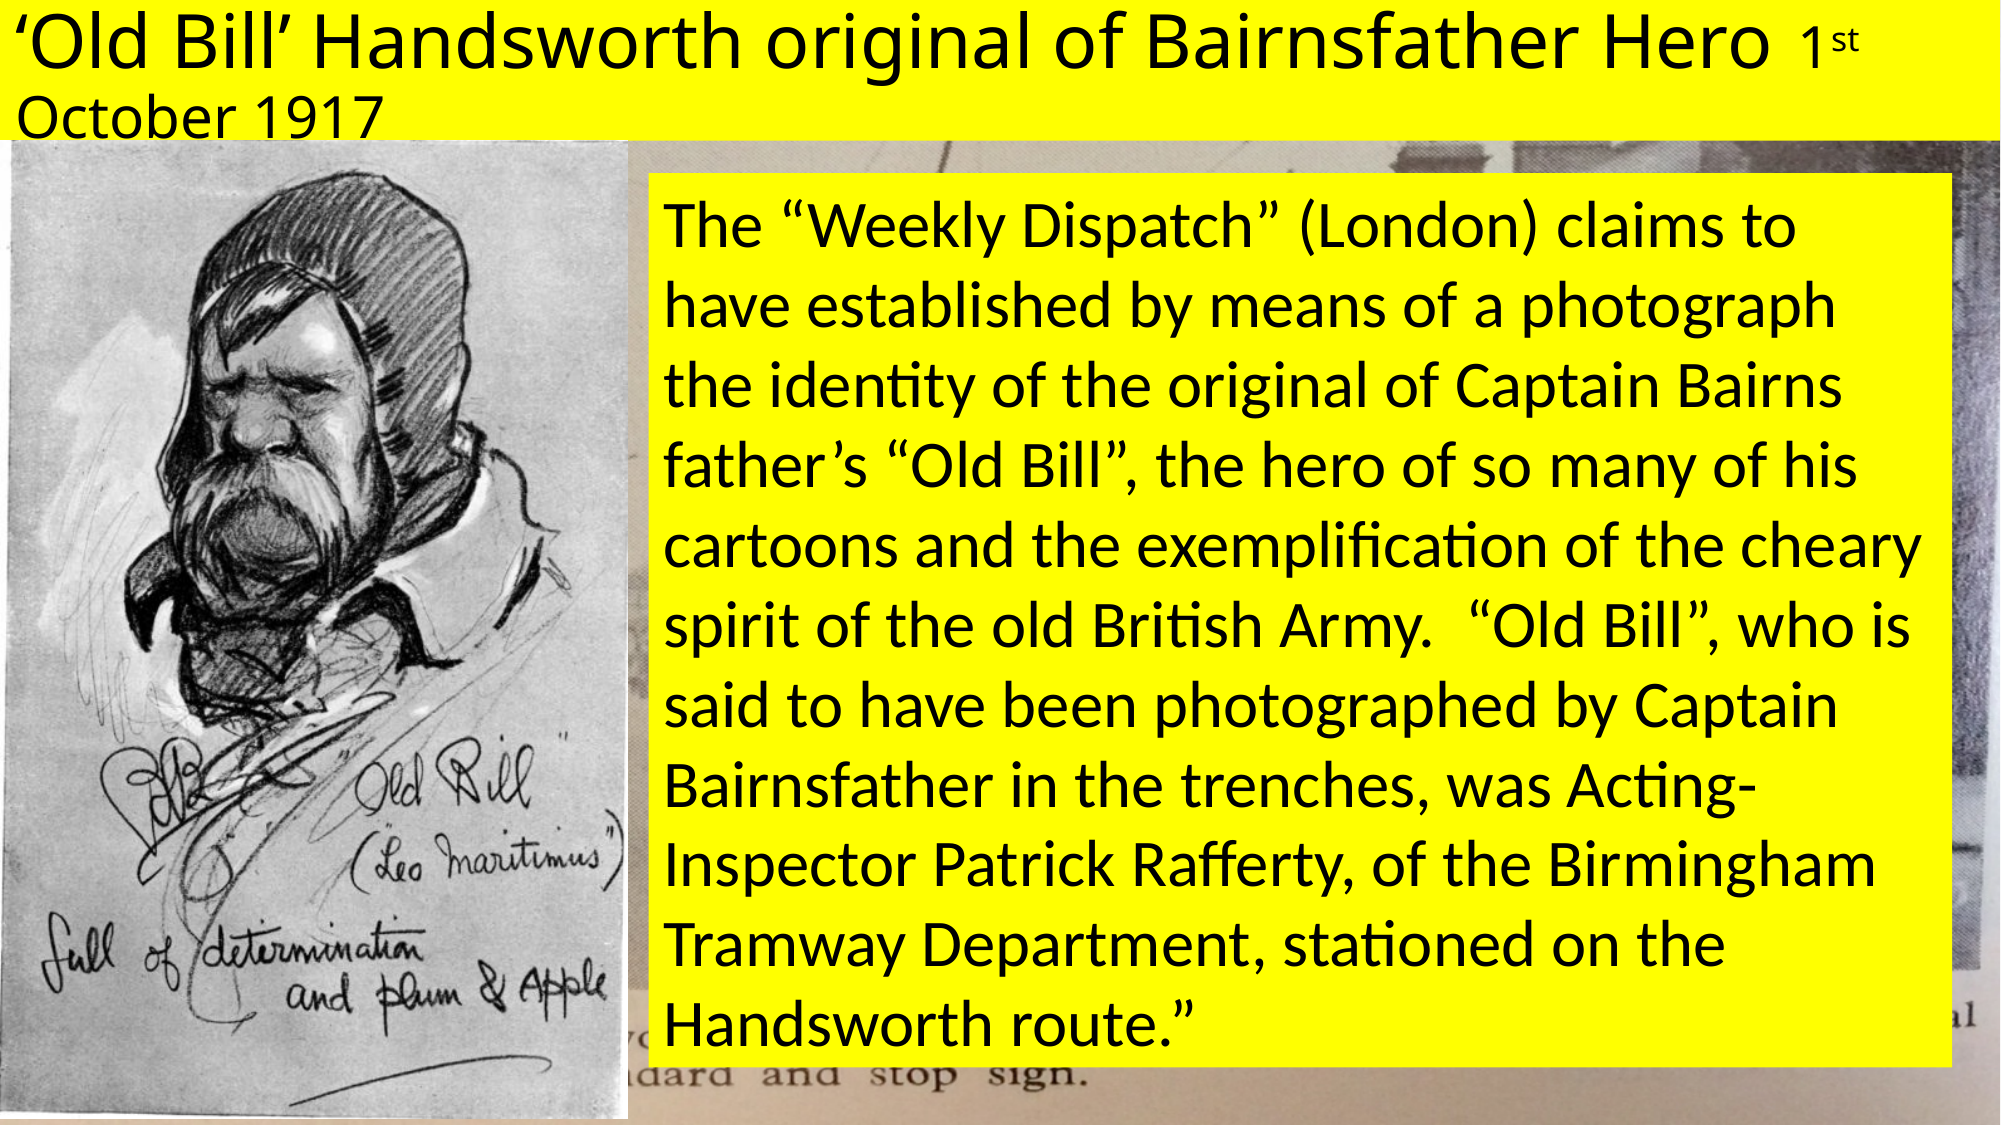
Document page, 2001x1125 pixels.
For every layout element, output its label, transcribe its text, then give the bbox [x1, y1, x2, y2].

title ‘Old Bill’ Handsworth original of Bairnsfather Hero 1st October 1917 [0, 0, 2000, 141]
picture [0, 0, 2001, 1125]
text_box The “Weekly Dispatch” (London) claims to have established by means of a photograph the identity of the original of Captain Bairns father’s “Old Bill”, the hero of so many of his cartoons and the exemplification of the cheary spirit of the old British Army. “Old Bill”, who is said to have been photographed by Captain Bairnsfather in the trenches, was Acting-Inspector Patrick Rafferty, of the Birmingham Tramway Department, stationed on the Handsworth route.” [648, 173, 1953, 1068]
